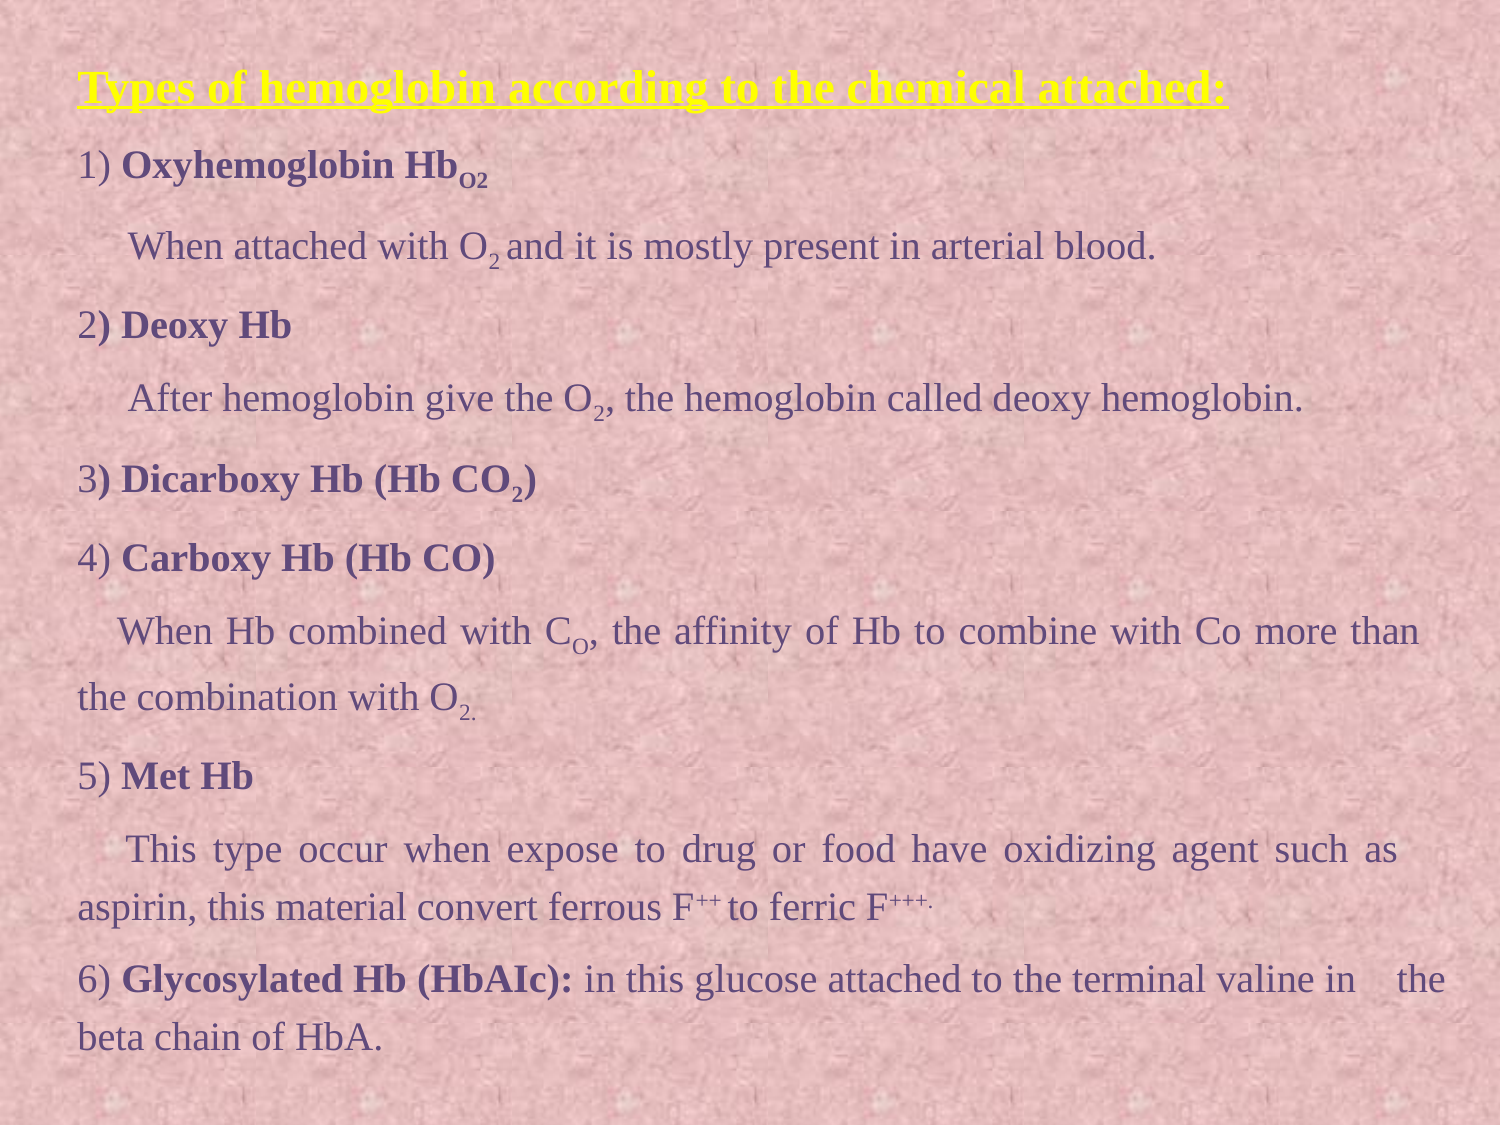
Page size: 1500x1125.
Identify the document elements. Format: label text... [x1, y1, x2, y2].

list Types of hemoglobin according to the chemical attached: 1) Oxyhemoglobin HbO2 When attached with O2 and it is mostly present in arterial blood. 2) Deoxy Hb After hemoglobin give the O2, the hemoglobin called deoxy hemoglobin. 3) Dicarboxy Hb (Hb CO2) 4) Carboxy Hb (Hb CO) When Hb combined with CO, the affinity of Hb to combine with Co more than the combination with O2. 5) Met Hb This type occur when expose to drug or food have oxidizing agent such as aspirin, this material convert ferrous F++ to ferric F+++. 6) Glycosylated Hb (HbAIc): in this glucose attached to the terminal valine in the beta chain of HbA. [62, 37, 1463, 1088]
picture [0, 0, 1500, 1125]
